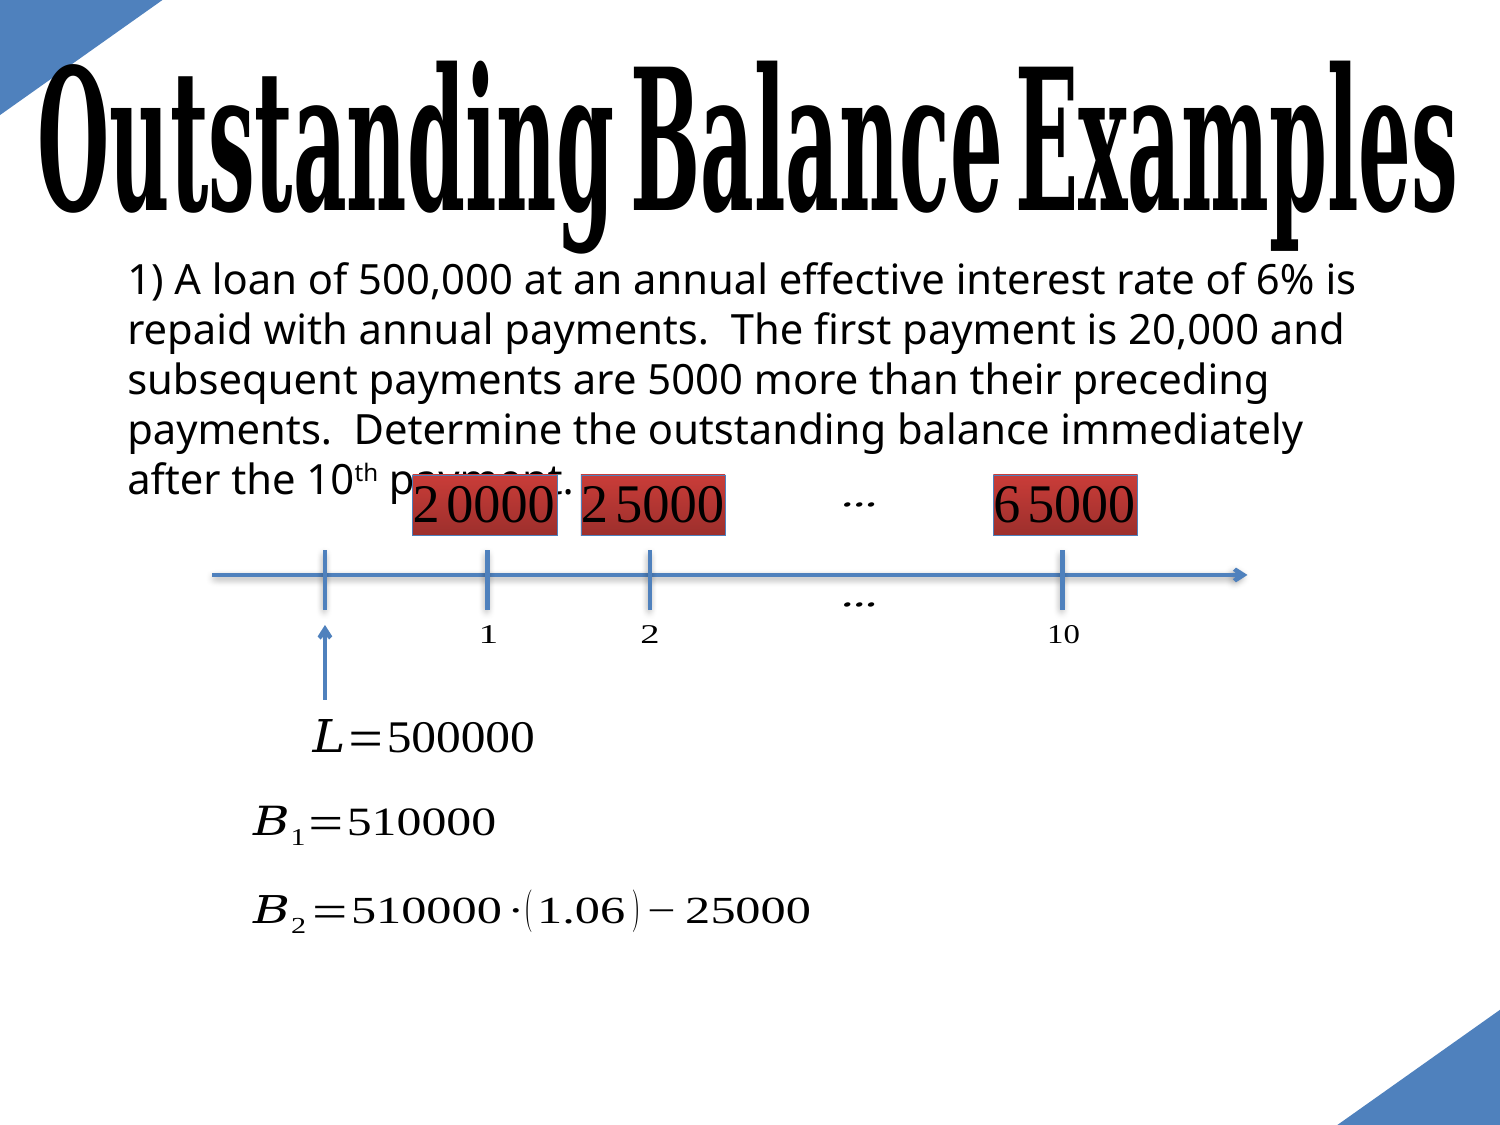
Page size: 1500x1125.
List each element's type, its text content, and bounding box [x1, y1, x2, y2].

text_box [1291, 106, 1500, 294]
text_box [584, 106, 1299, 245]
text_box [45, 245, 1388, 1062]
text_box [317, 106, 592, 245]
text_box 1) A loan of 500,000 at an annual effective interest rate of 6% is repaid with annual payments. The first payment is 20,000 and subsequent payments are 5000 more than their preceding payments. Determine the outstanding balance immediately after the 10th payment. [75, 245, 1388, 988]
